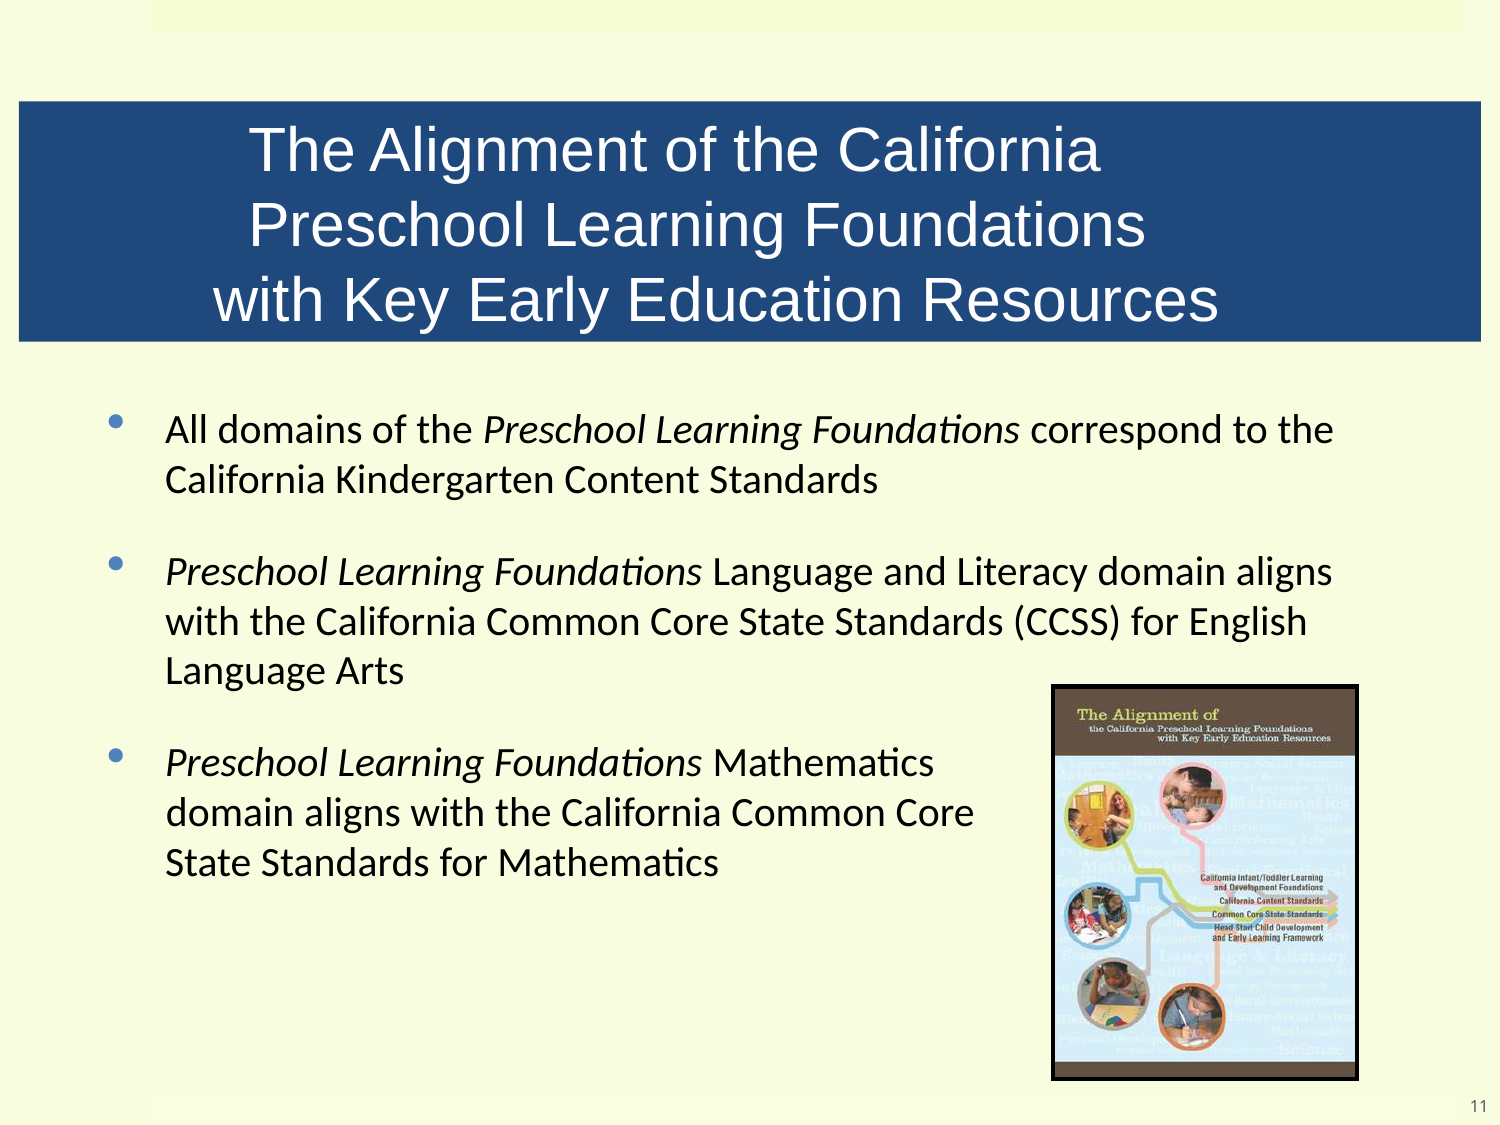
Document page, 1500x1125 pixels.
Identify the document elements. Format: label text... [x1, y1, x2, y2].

list All domains of the Preschool Learning Foundations correspond to the California Kindergarten Content Standards Preschool Learning Foundations Language and Literacy domain aligns with the California Common Core State Standards (CCSS) for English Language Arts Preschool Learning Foundations Mathematics domain aligns with the California Common Core State Standards for Mathematics [93, 394, 1413, 1078]
picture [1054, 688, 1356, 1077]
slide_number 11 [1441, 1077, 1500, 1125]
title The Alignment of the California Preschool Learning Foundations with Key Early Education Resources [18, 101, 1481, 342]
